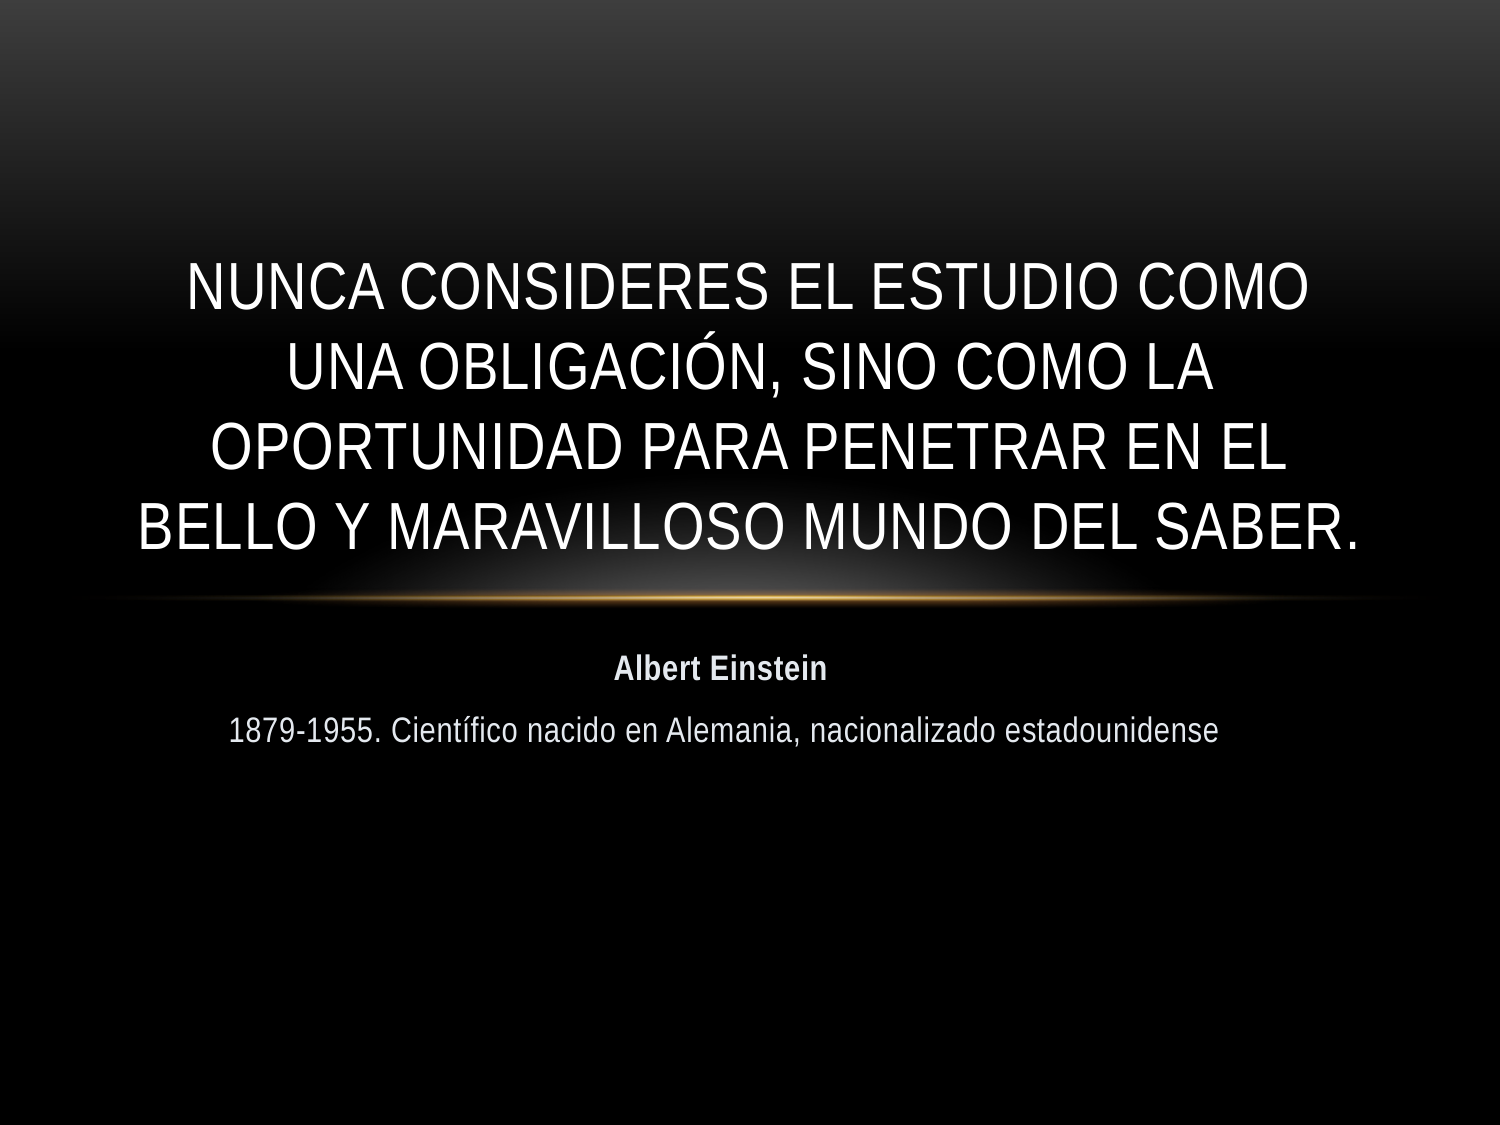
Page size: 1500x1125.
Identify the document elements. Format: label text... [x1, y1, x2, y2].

picture [0, 0, 1500, 750]
title Nunca consideres el estudio como una obligación, sino como la oportunidad para penetrar en el bello y maravilloso mundo del saber. [112, 329, 1388, 571]
subtitle Albert Einstein 1879-1955. Científico nacido en Alemania, nacionalizado estadounidense [200, 637, 1250, 925]
